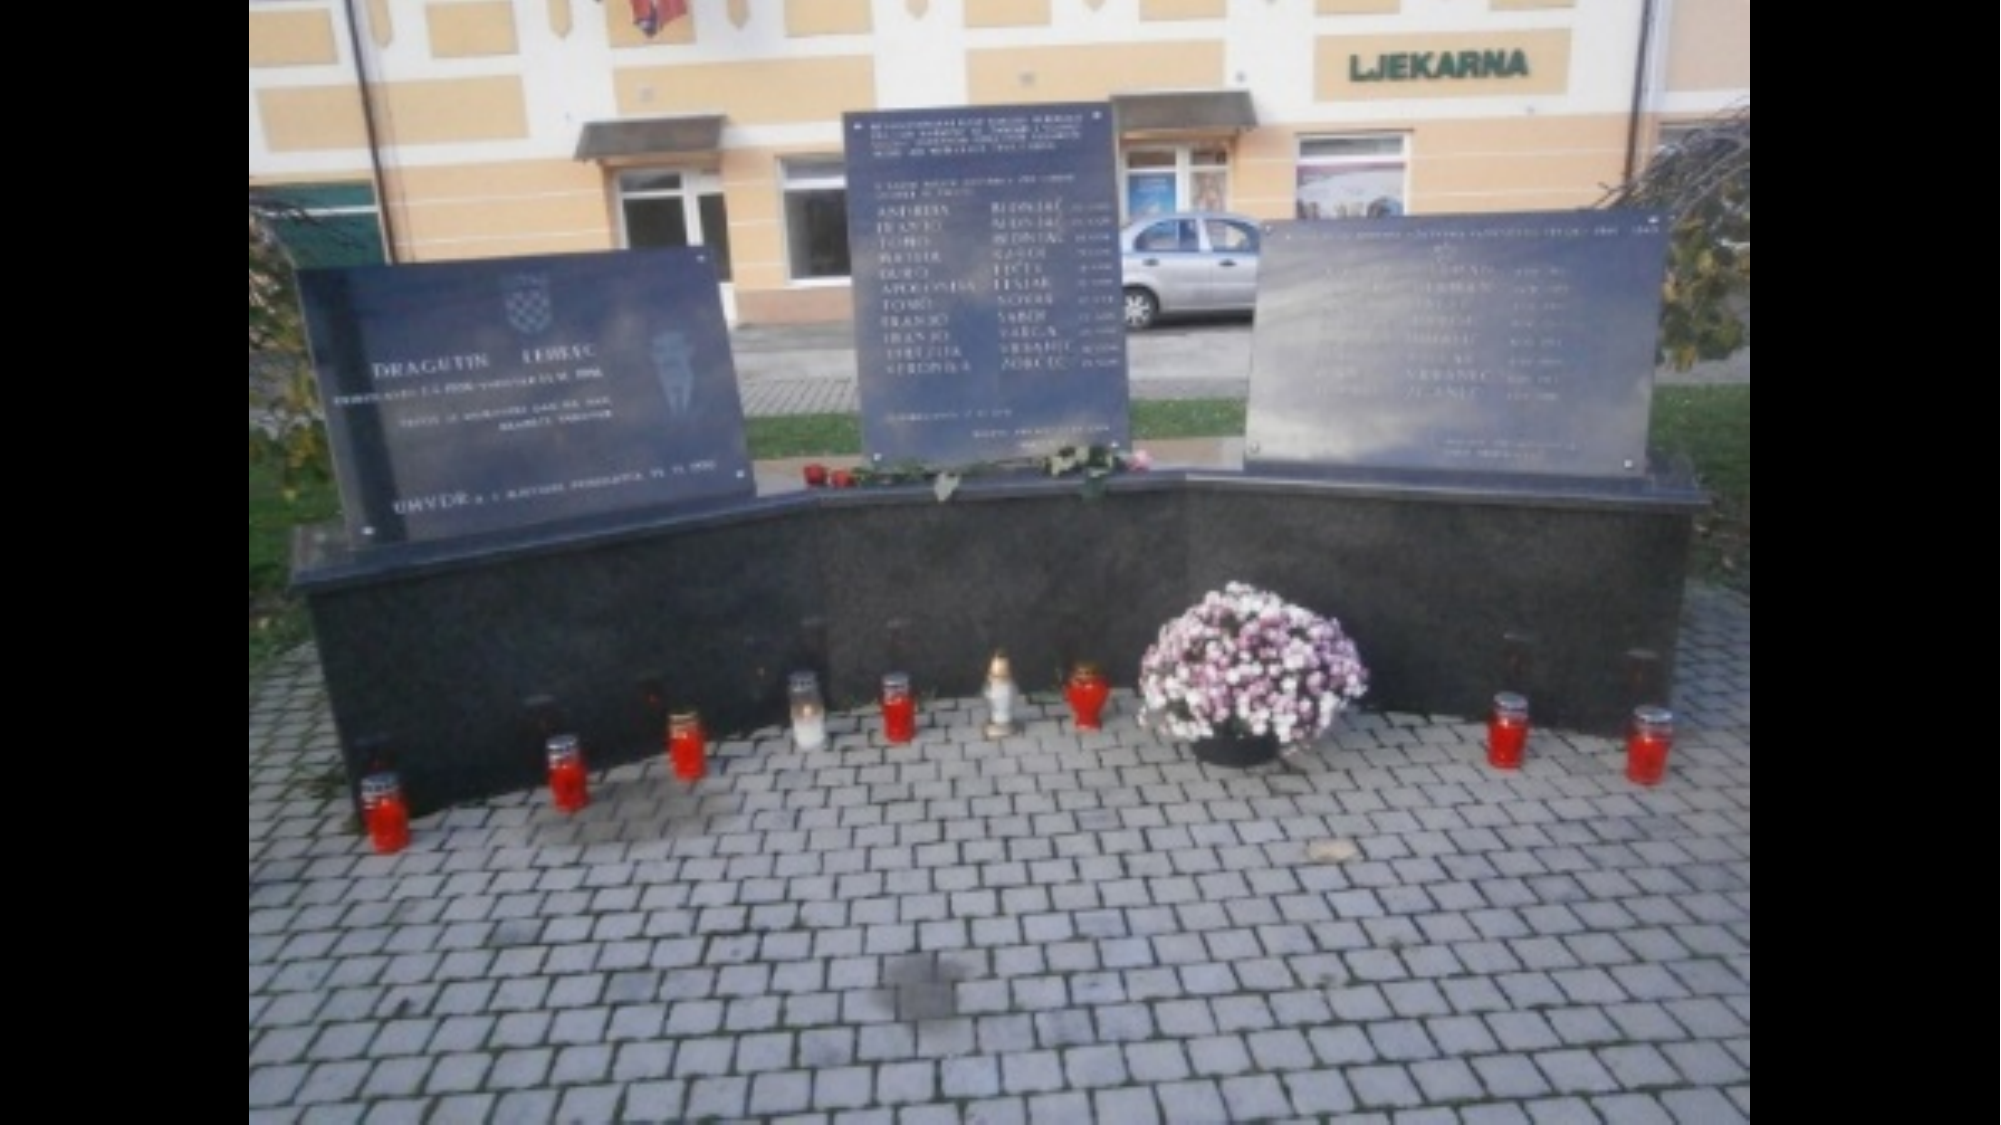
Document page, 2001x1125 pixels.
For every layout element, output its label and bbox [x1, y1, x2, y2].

picture [249, 0, 1750, 1125]
